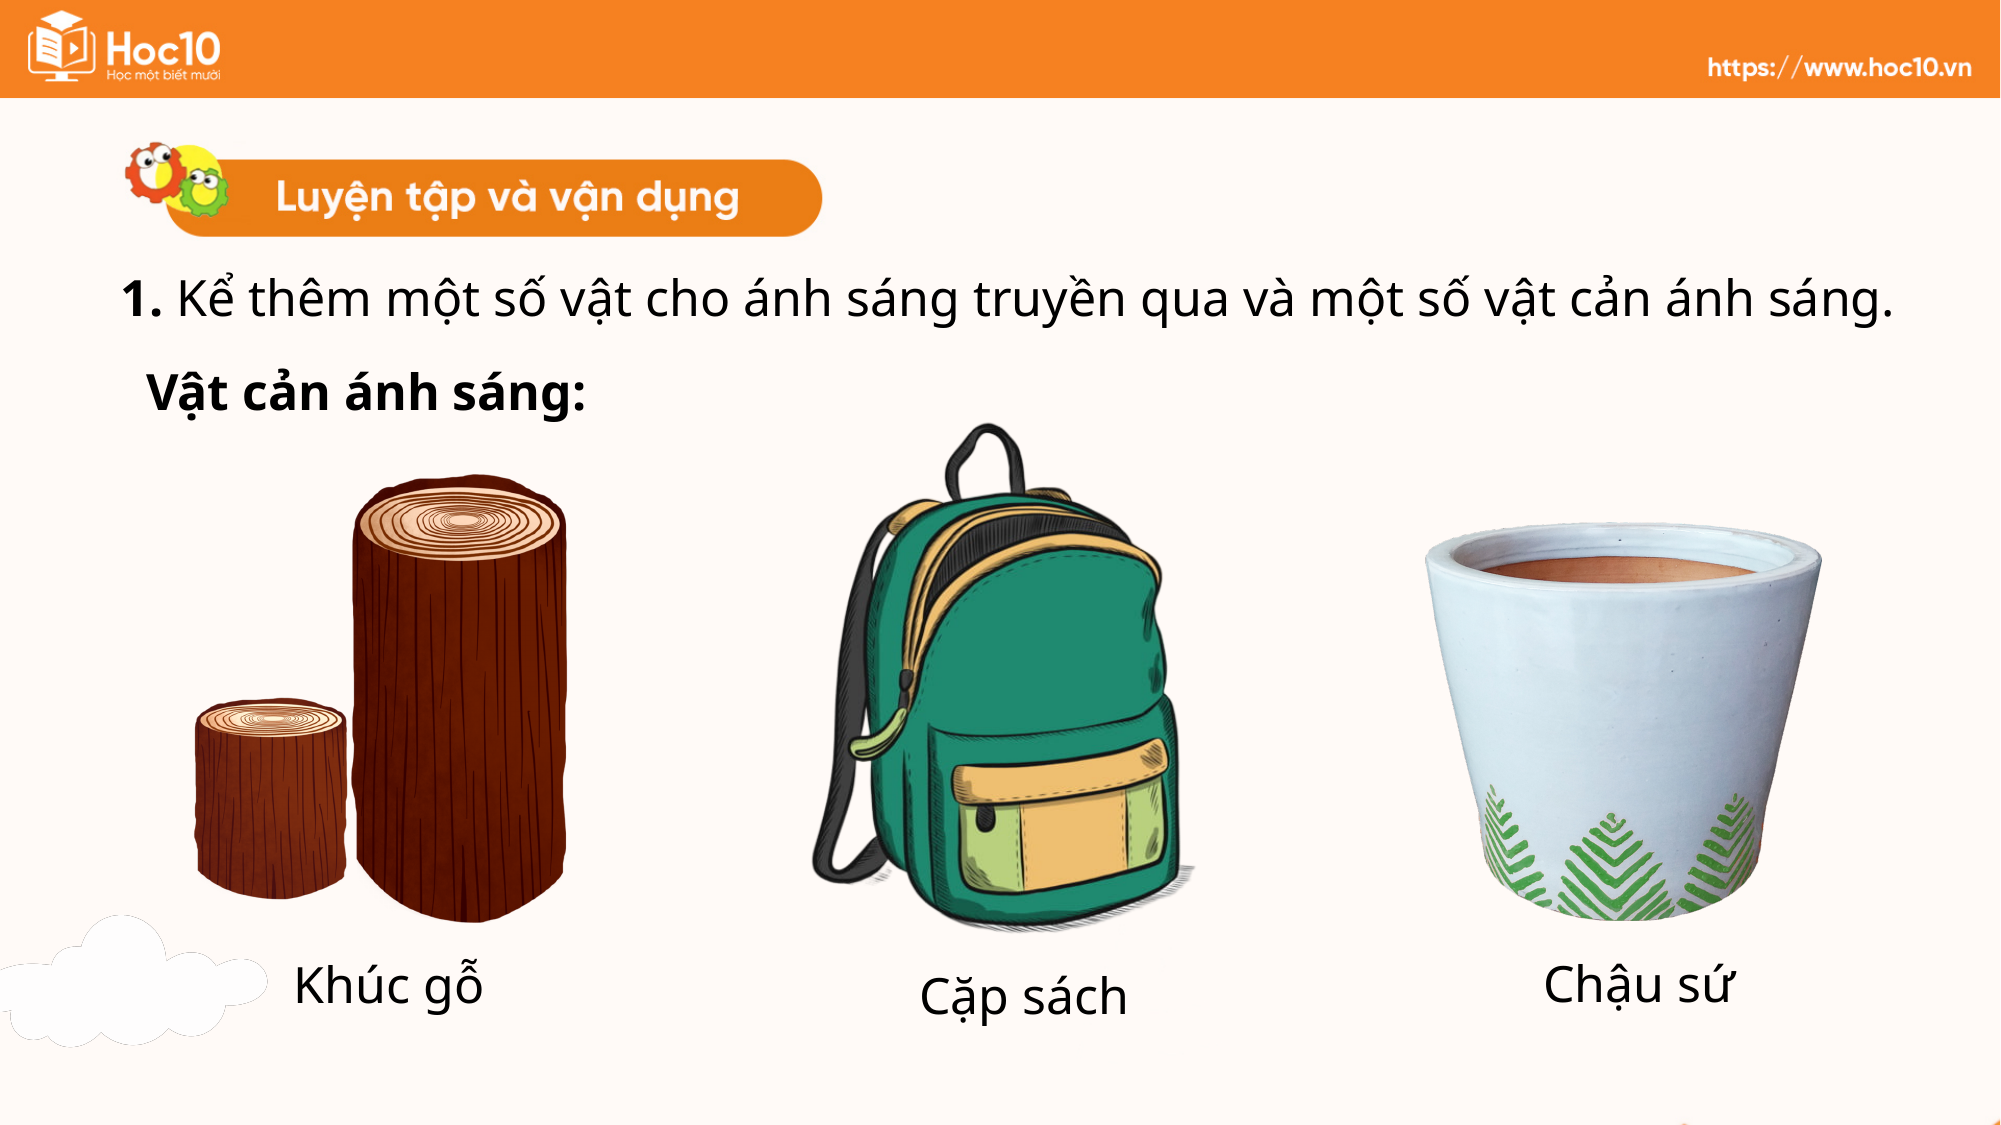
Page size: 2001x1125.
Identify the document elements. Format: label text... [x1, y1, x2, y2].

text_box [1382, 521, 1897, 1022]
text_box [674, 360, 1343, 1033]
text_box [132, 458, 647, 1022]
text_box [0, 912, 269, 1048]
text_box Vật cản ánh sáng: [131, 352, 602, 428]
text_box 1. Kể thêm một số vật cho ánh sáng truyền qua và một số vật cản ánh sáng. [105, 259, 1912, 335]
picture [0, 0, 2001, 1125]
